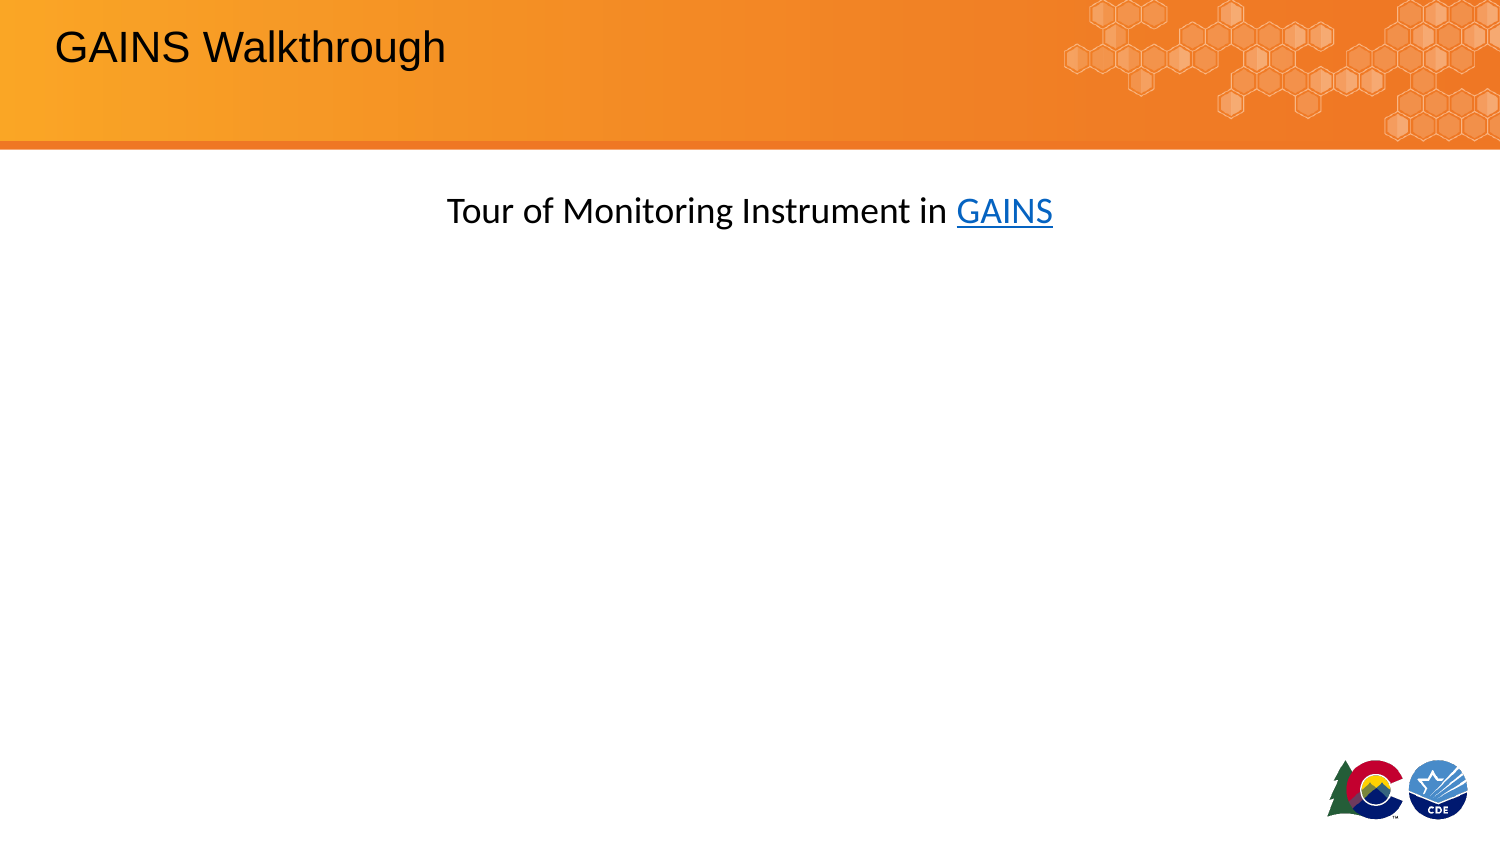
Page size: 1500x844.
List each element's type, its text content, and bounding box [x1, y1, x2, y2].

title GAINS Walkthrough [54, 25, 1047, 136]
list Tour of Monitoring Instrument in GAINS [103, 191, 1397, 727]
picture [0, 0, 1500, 150]
picture [1326, 759, 1468, 820]
